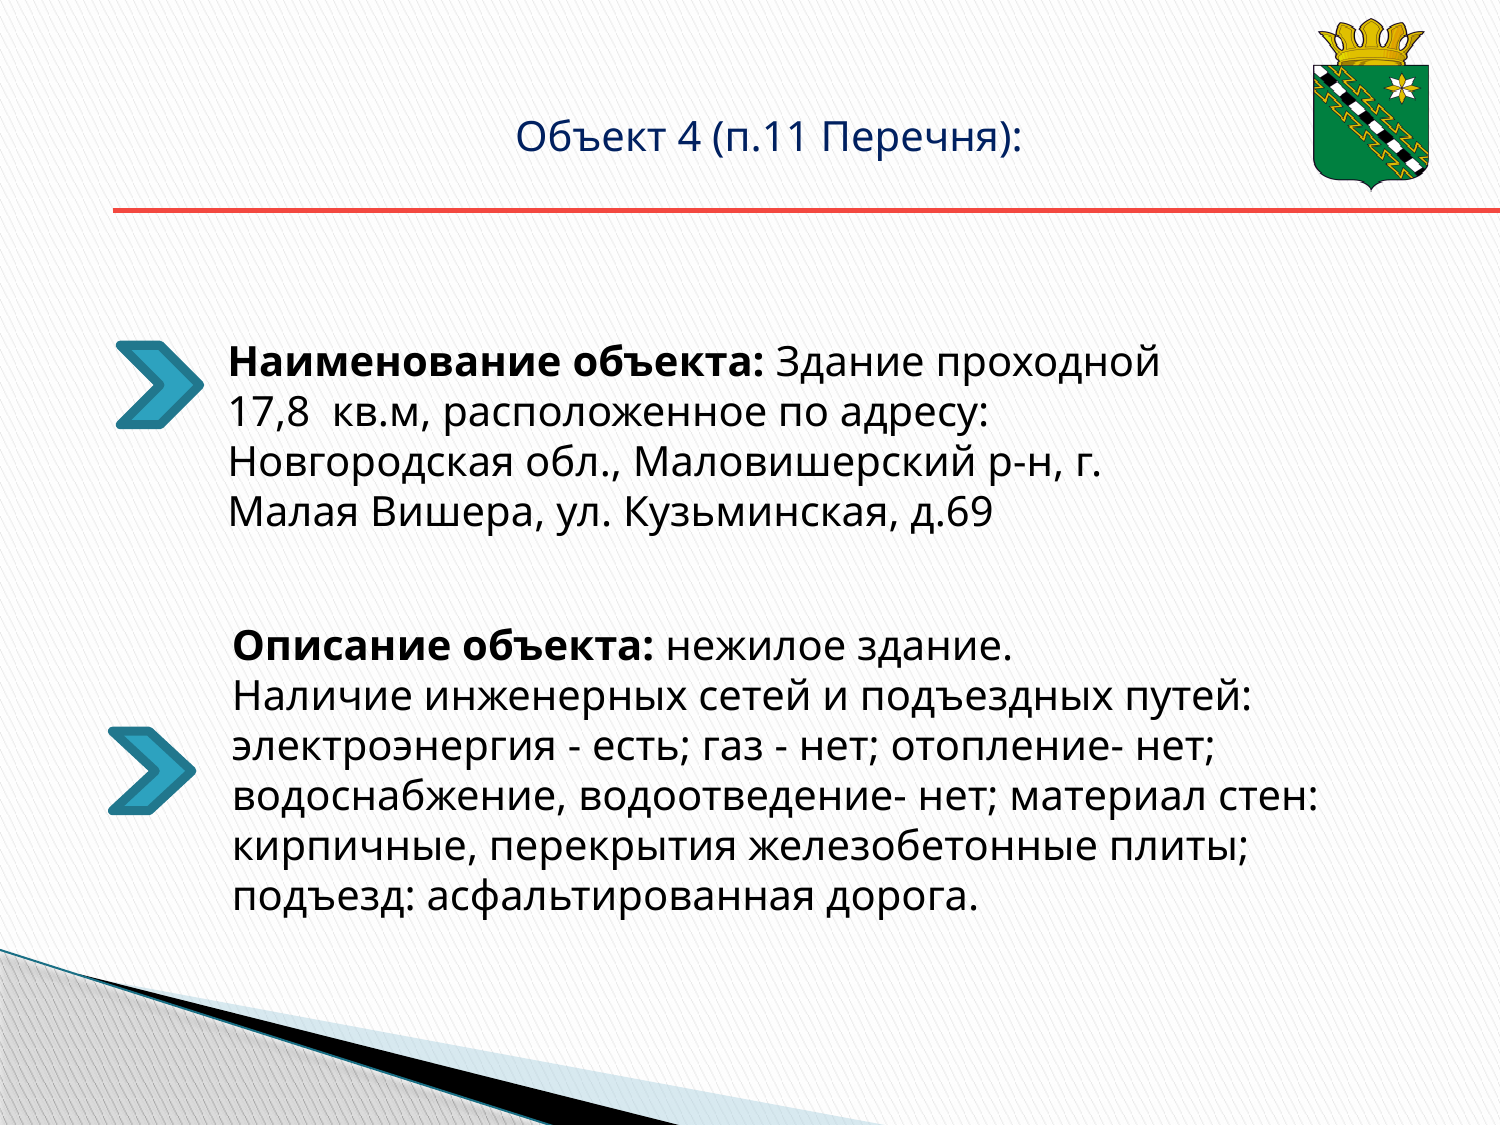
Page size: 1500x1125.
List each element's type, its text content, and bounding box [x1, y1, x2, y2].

text_box Описание объекта: нежилое здание. Наличие инженерных сетей и подъездных путей: электроэнергия - есть; газ - нет; отопление- нет; водоснабжение, водоотведение- нет; материал стен: кирпичные, перекрытия железобетонные плиты; подъезд: асфальтированная дорога. [217, 561, 1336, 1026]
picture [1313, 18, 1429, 192]
text_box [108, 726, 197, 816]
text_box Объект 4 (п.11 Перечня): [236, 107, 1307, 161]
text_box Наименование объекта: Здание проходной 17,8 кв.м, расположенное по адресу: Новгородская обл., Маловишерский р-н, г. Малая Вишера, ул. Кузьминская, д.69 [212, 327, 1239, 543]
text_box [115, 340, 205, 430]
